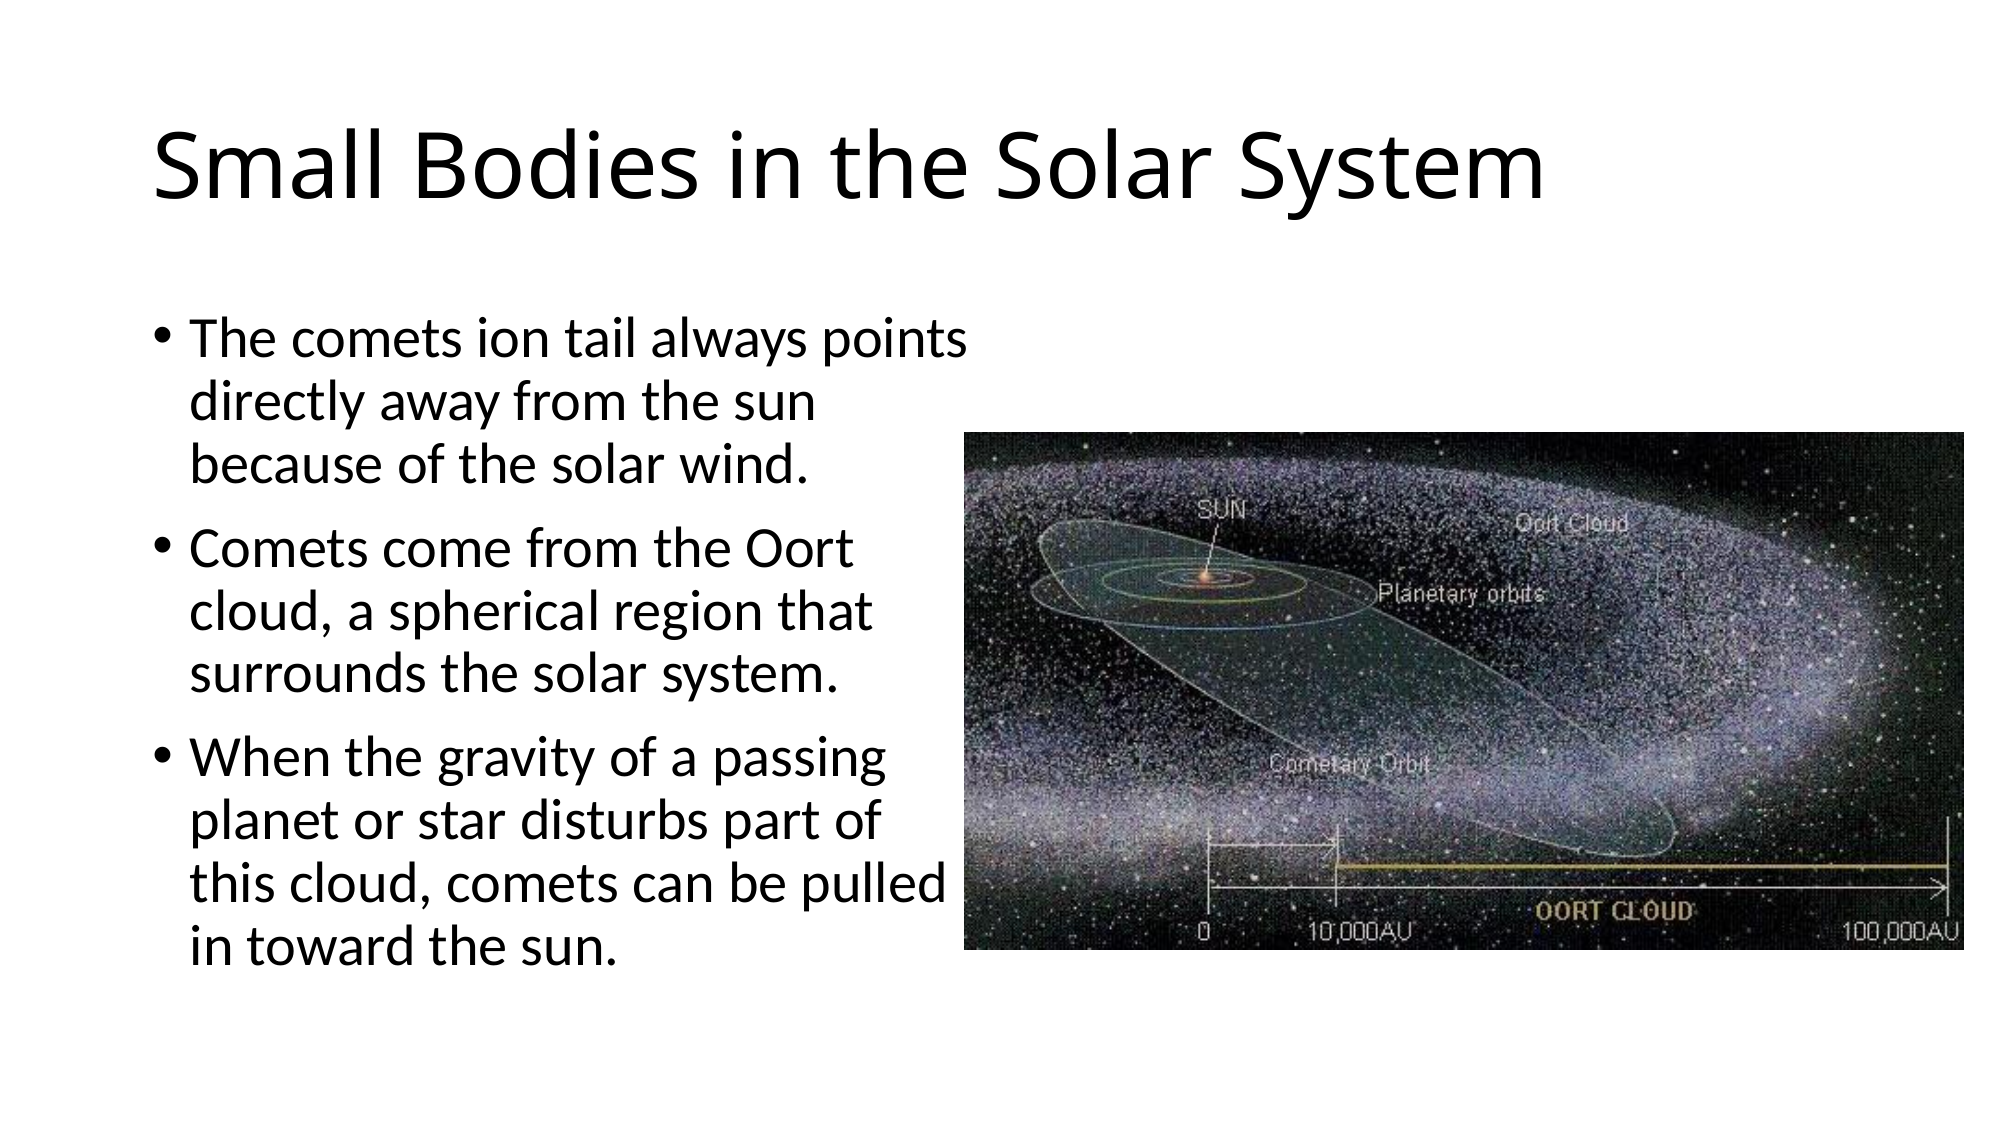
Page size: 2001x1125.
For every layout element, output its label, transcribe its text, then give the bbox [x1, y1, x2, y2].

list The comets ion tail always points directly away from the sun because of the solar wind. Comets come from the Oort cloud, a spherical region that surrounds the solar system. When the gravity of a passing planet or star disturbs part of this cloud, comets can be pulled in toward the sun. [137, 299, 996, 1036]
picture [964, 432, 1964, 950]
title Small Bodies in the Solar System [137, 59, 1863, 278]
